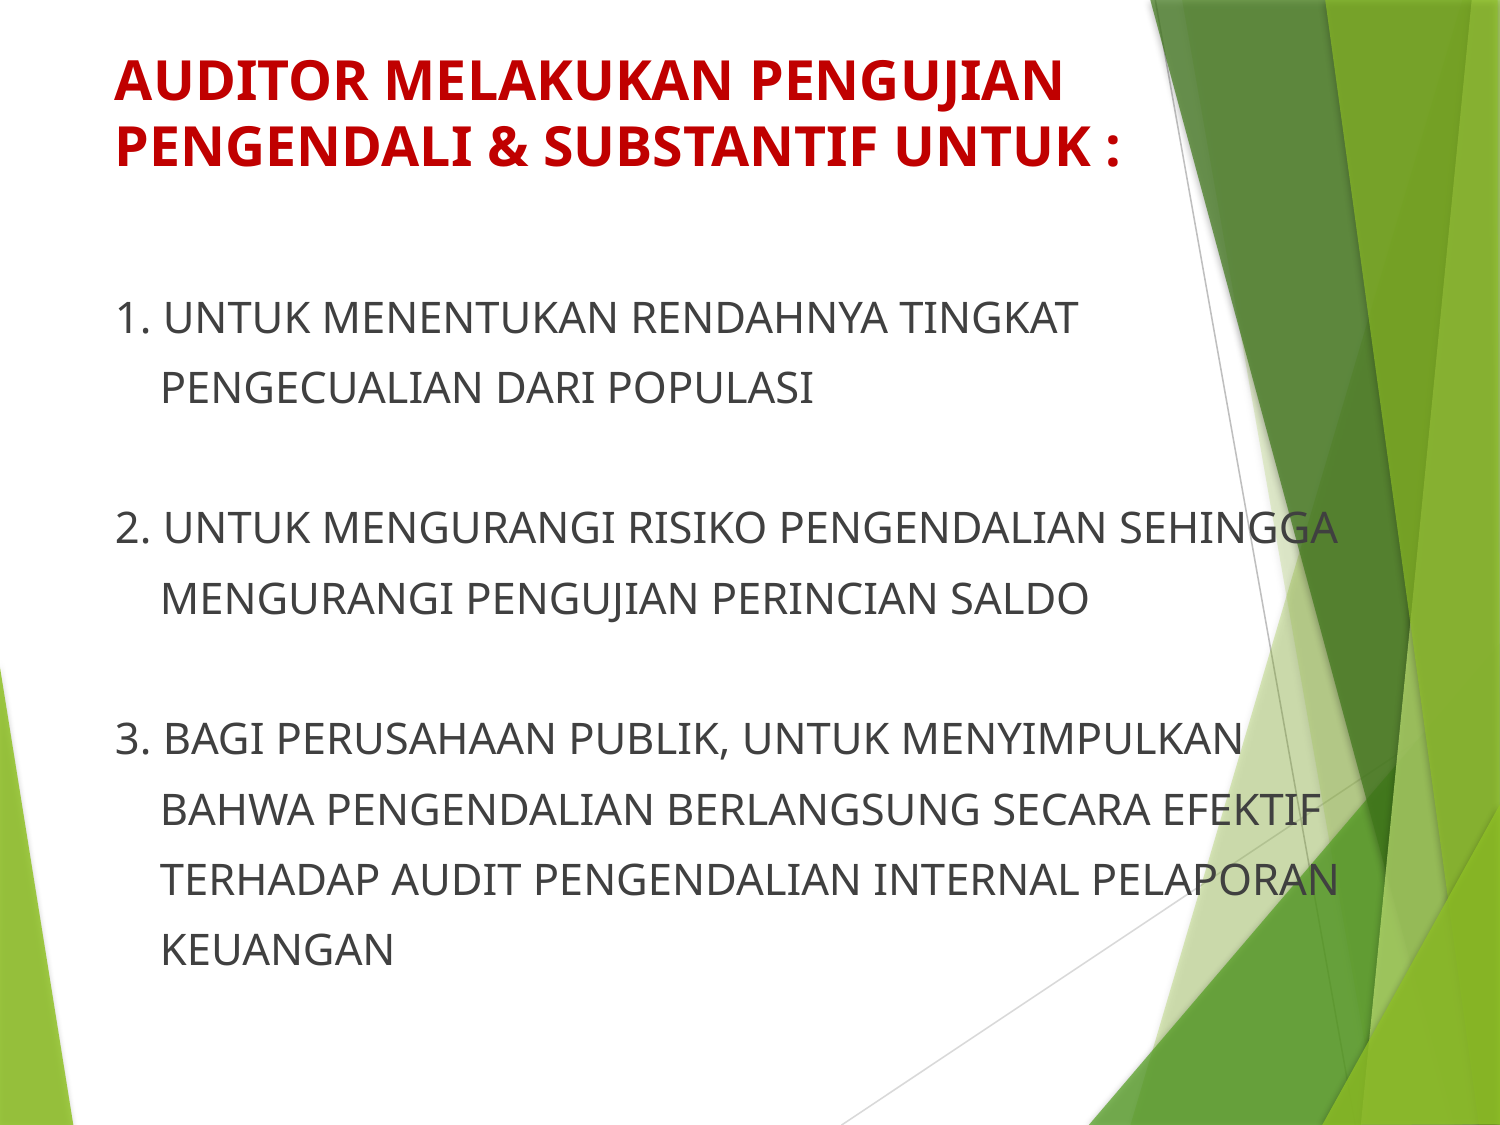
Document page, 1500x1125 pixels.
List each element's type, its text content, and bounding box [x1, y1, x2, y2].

title AUDITOR MELAKUKAN PENGUJIAN PENGENDALI & SUBSTANTIF UNTUK : [99, 37, 1425, 188]
list 1. UNTUK MENENTUKAN RENDAHNYA TINGKAT PENGECUALIAN DARI POPULASI 2. UNTUK MENGURANGI RISIKO PENGENDALIAN SEHINGGA MENGURANGI PENGUJIAN PERINCIAN SALDO 3. BAGI PERUSAHAAN PUBLIK, UNTUK MENYIMPULKAN BAHWA PENGENDALIAN BERLANGSUNG SECARA EFEKTIF TERHADAP AUDIT PENGENDALIAN INTERNAL PELAPORAN KEUANGAN [99, 224, 1425, 992]
